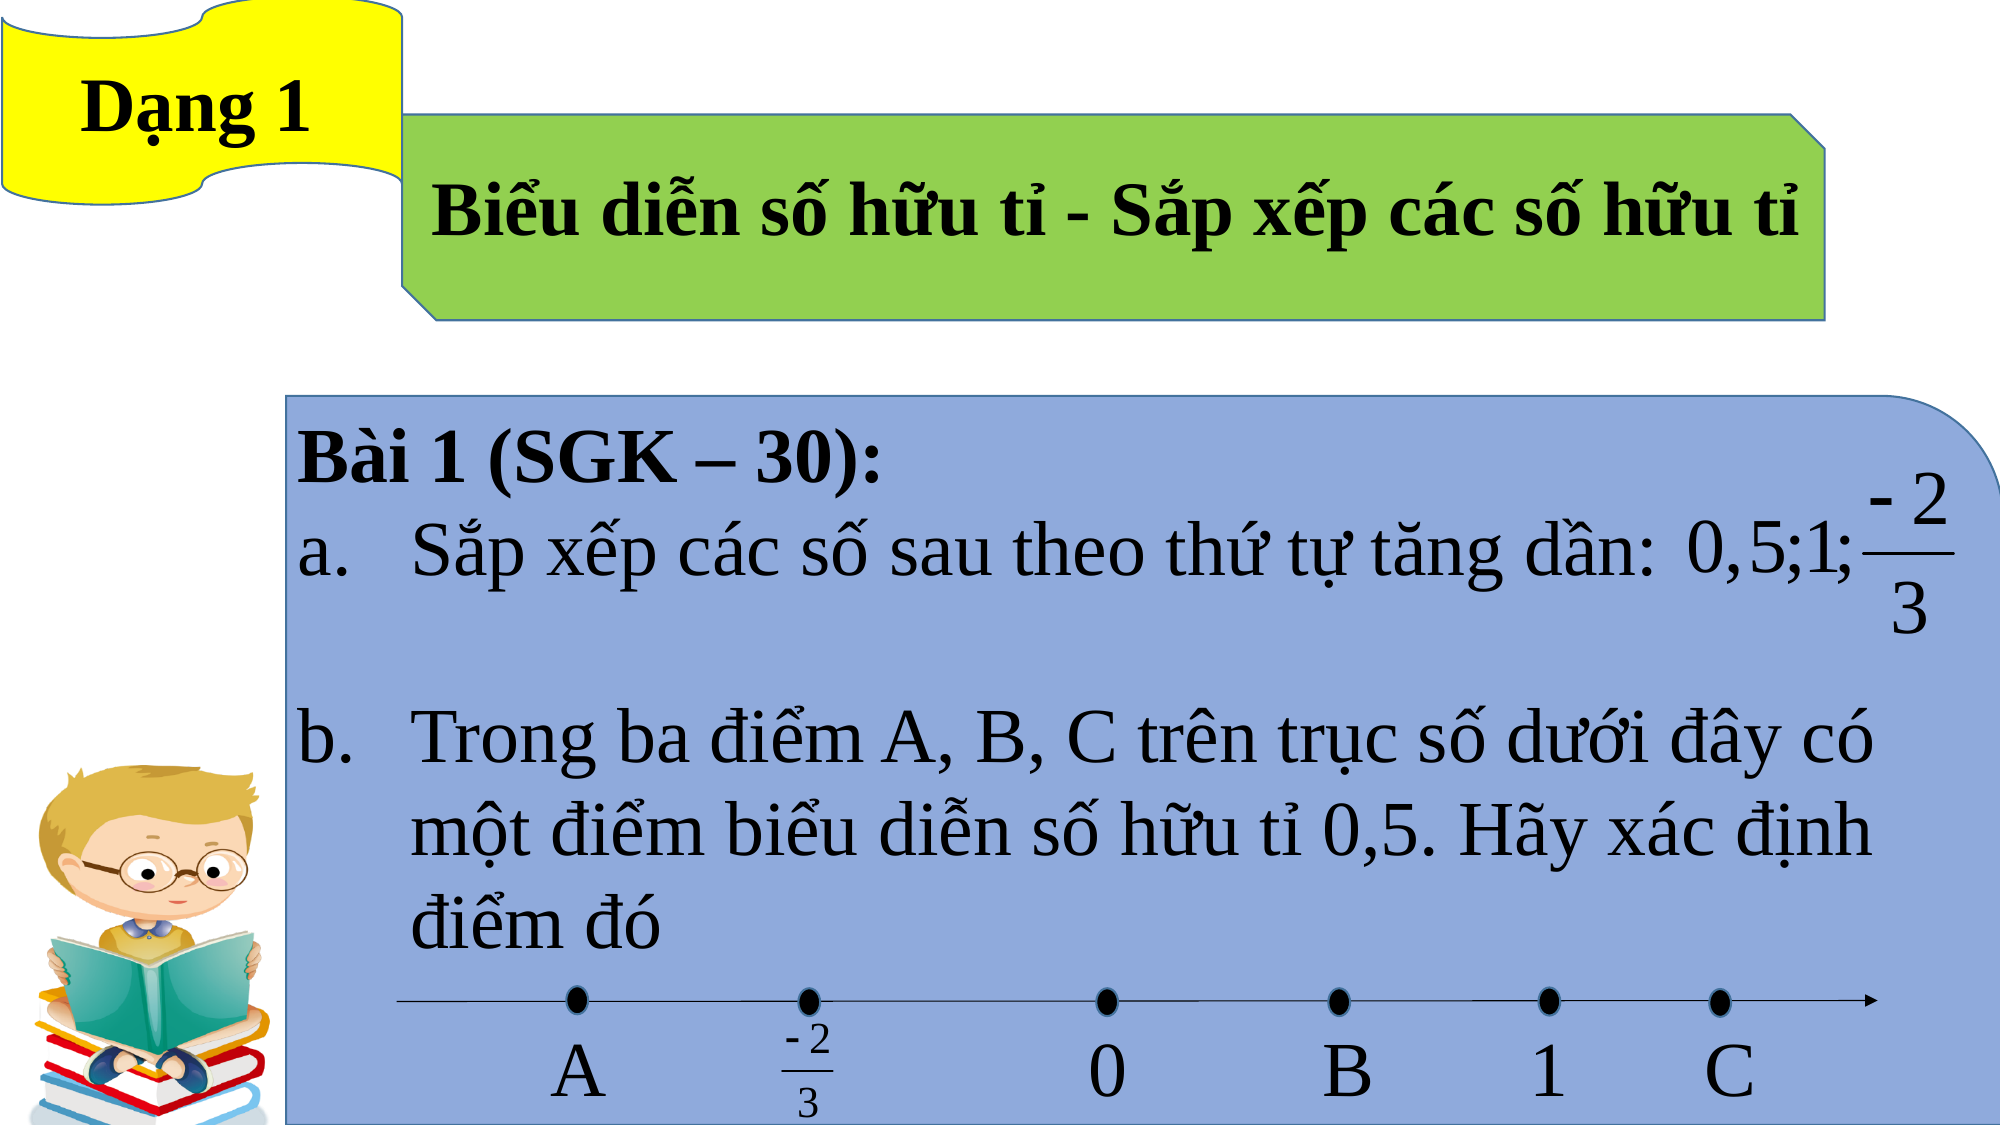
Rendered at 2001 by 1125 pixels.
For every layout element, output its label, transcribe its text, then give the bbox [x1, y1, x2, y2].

text_box [1327, 1002, 1352, 1018]
text_box Bài 1 (SGK – 30): Sắp xếp các số sau theo thứ tự tăng dần: Trong ba điểm A, B, C trên trục số dưới đây có một điểm biểu diễn số hữu tỉ 0,5. Hãy xác định điểm đó [282, 396, 1992, 972]
text_box [410, 464, 2000, 1125]
text_box [1095, 1002, 1120, 1018]
picture [0, 765, 410, 1125]
text_box Biểu diễn số hữu tỉ - Sắp xếp các số hữu tỉ [417, 151, 1817, 259]
text_box [1708, 987, 1732, 1000]
text_box [565, 985, 590, 1000]
text_box [1537, 1002, 1562, 1011]
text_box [1683, 459, 1962, 643]
text_box [1708, 1002, 1733, 1018]
text_box [797, 987, 821, 1000]
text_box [497, 505, 698, 580]
text_box [1, 0, 404, 206]
text_box [401, 113, 1826, 322]
text_box [797, 1002, 822, 1012]
text_box [565, 1002, 589, 1016]
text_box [776, 1012, 841, 1124]
text_box [1095, 987, 1119, 1000]
text_box A 0 B 1 C [497, 1011, 799, 1120]
text_box Dạng 1 [65, 46, 329, 155]
text_box [1327, 987, 1351, 1000]
text_box [1537, 986, 1562, 1000]
text_box A 0 B 1 C [819, 1011, 1853, 1120]
